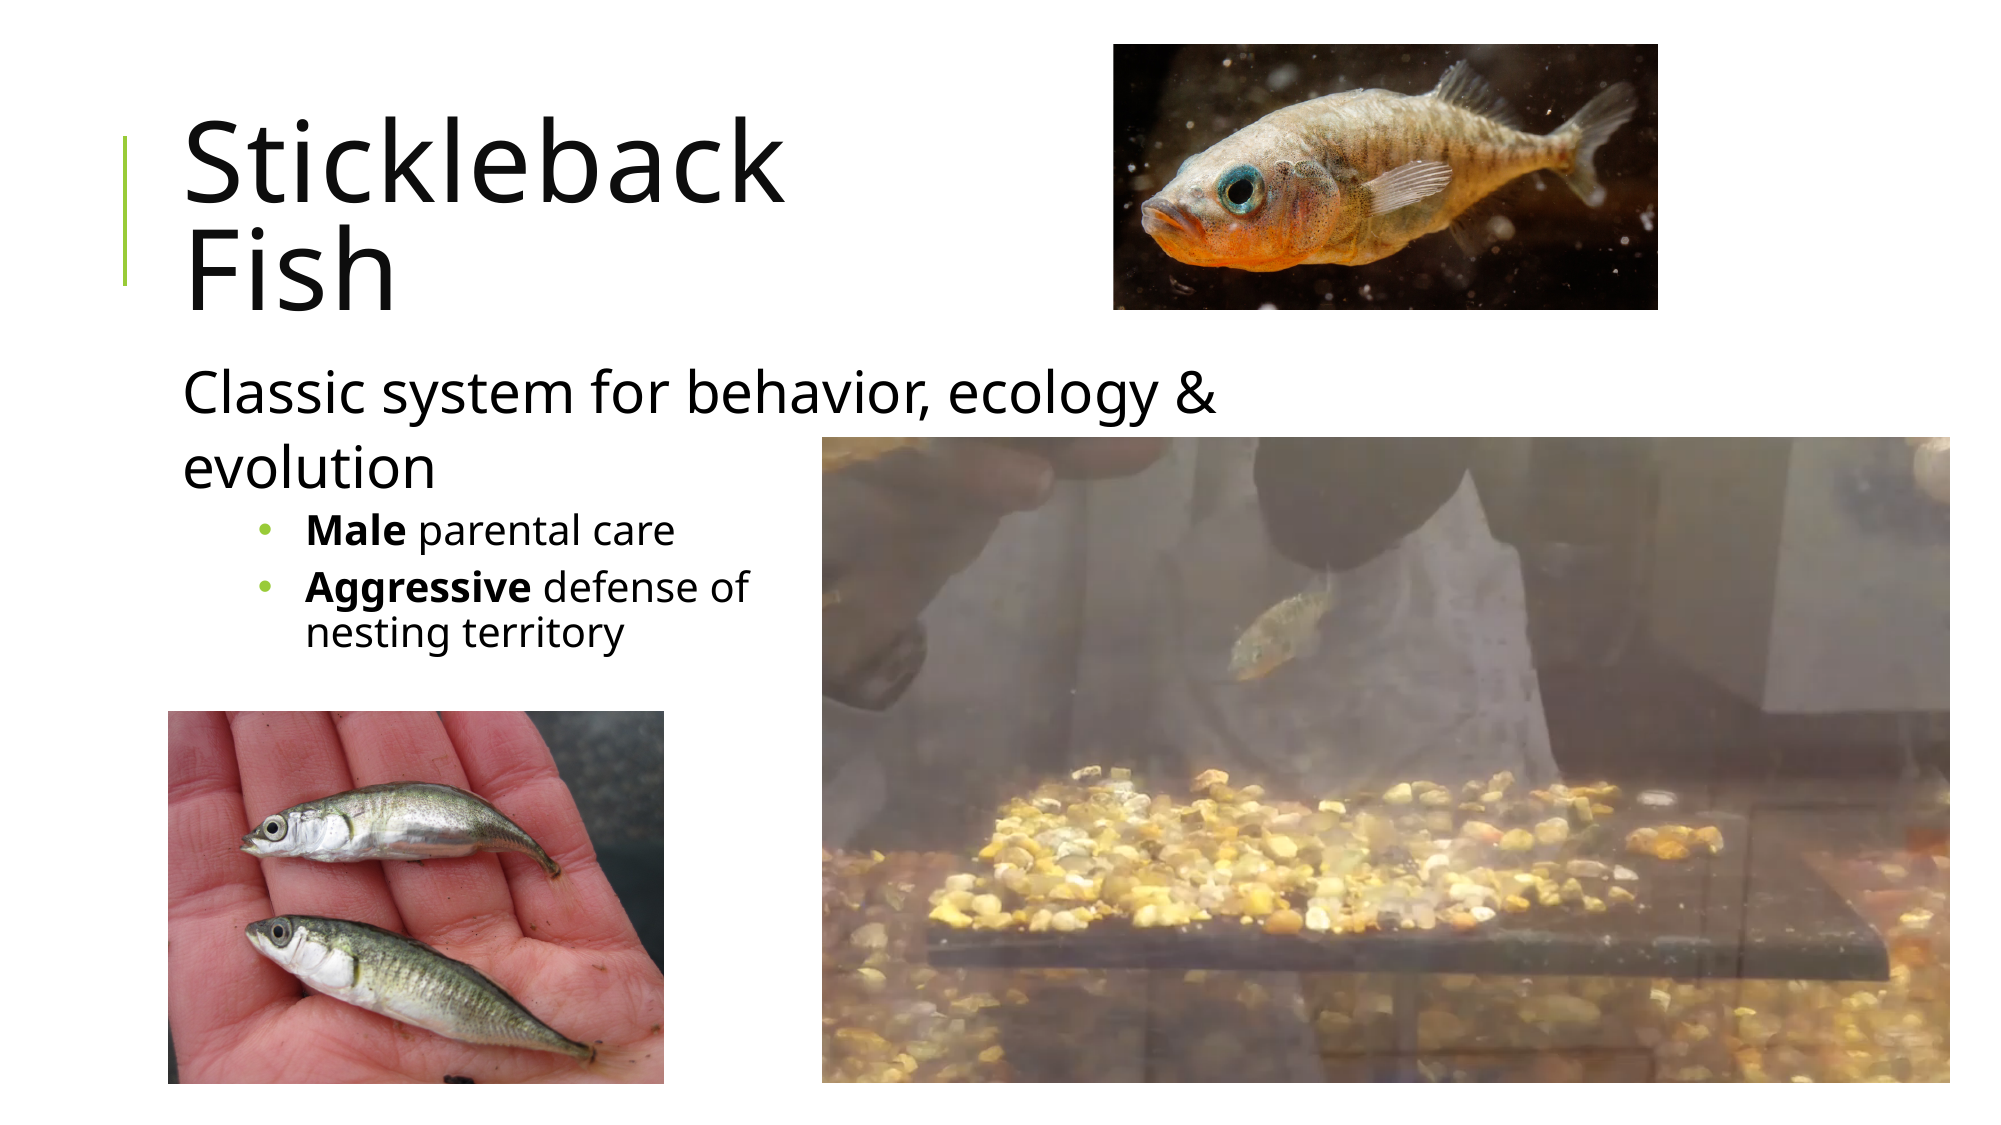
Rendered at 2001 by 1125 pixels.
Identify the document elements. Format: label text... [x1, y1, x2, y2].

list Classic system for behavior, ecology & evolution Male parental care Aggressive defense of nesting territory [168, 342, 1388, 1020]
picture [1113, 44, 1659, 310]
title Stickleback Fish [168, 77, 939, 342]
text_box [821, 435, 1951, 1084]
picture [167, 711, 664, 1084]
